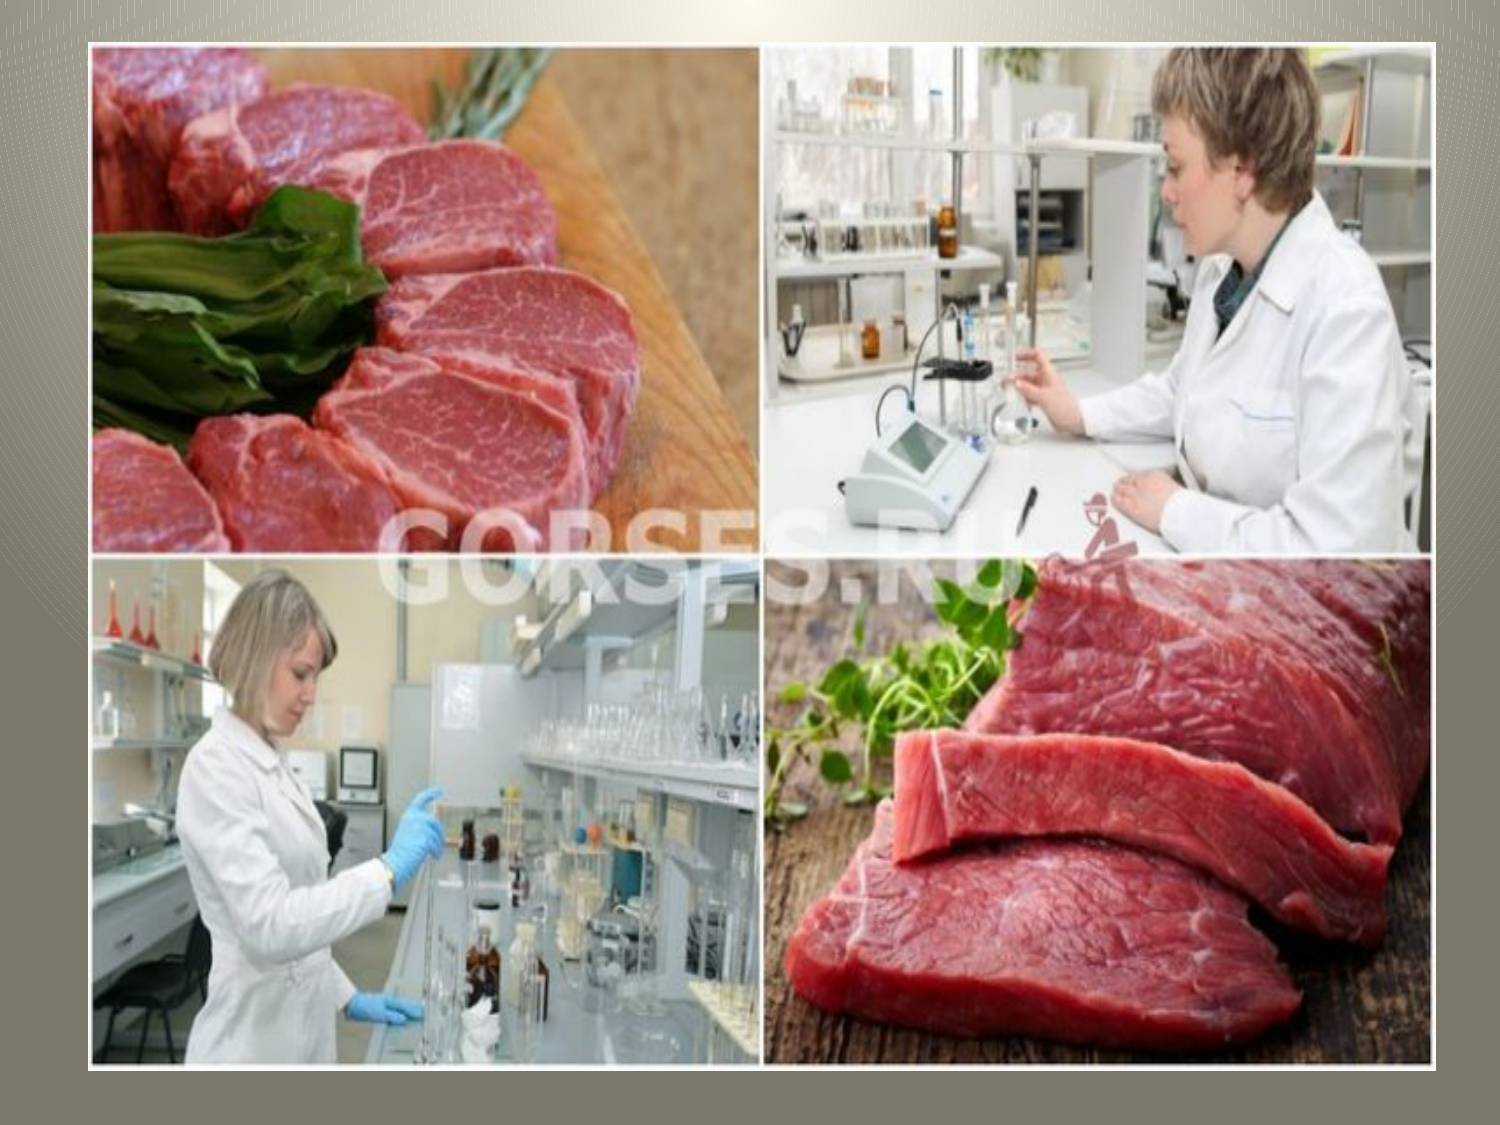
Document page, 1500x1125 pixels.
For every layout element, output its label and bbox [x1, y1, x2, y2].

list [88, 42, 1436, 1071]
